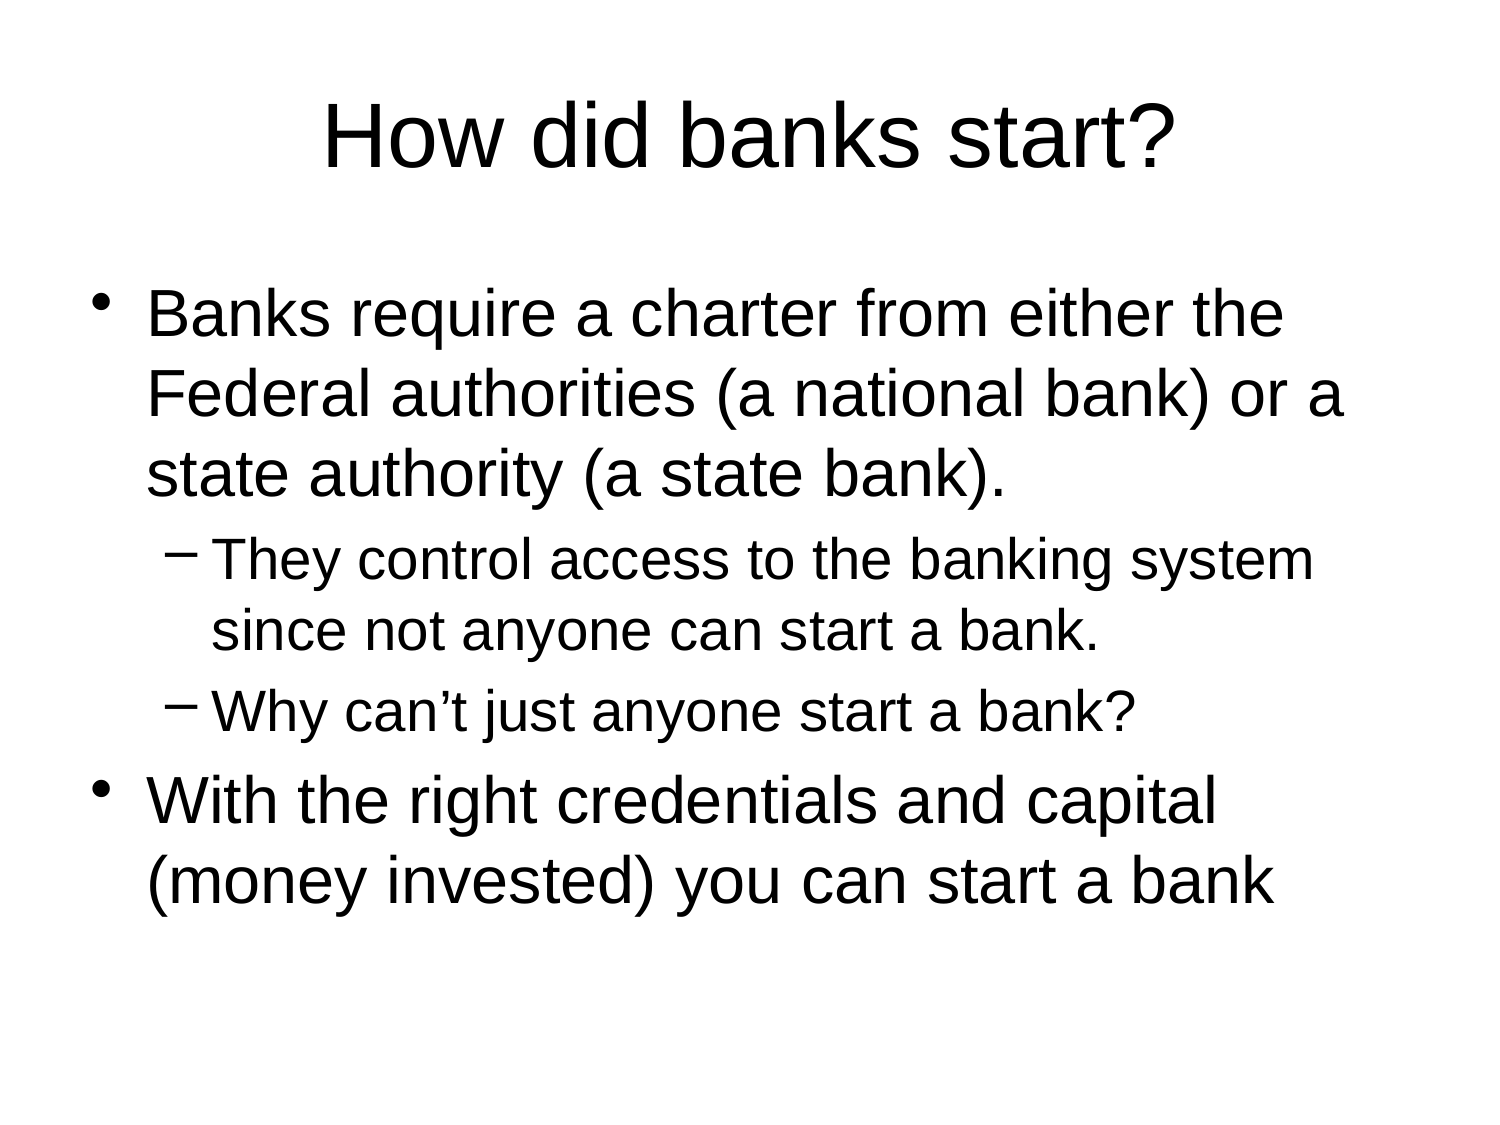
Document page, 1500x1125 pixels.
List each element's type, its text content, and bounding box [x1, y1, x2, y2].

title How did banks start? [75, 37, 1425, 225]
list Banks require a charter from either the Federal authorities (a national bank) or a state authority (a state bank). They control access to the banking system since not anyone can start a bank. Why can’t just anyone start a bank? With the right credentials and capital (money invested) you can start a bank [75, 262, 1425, 1005]
